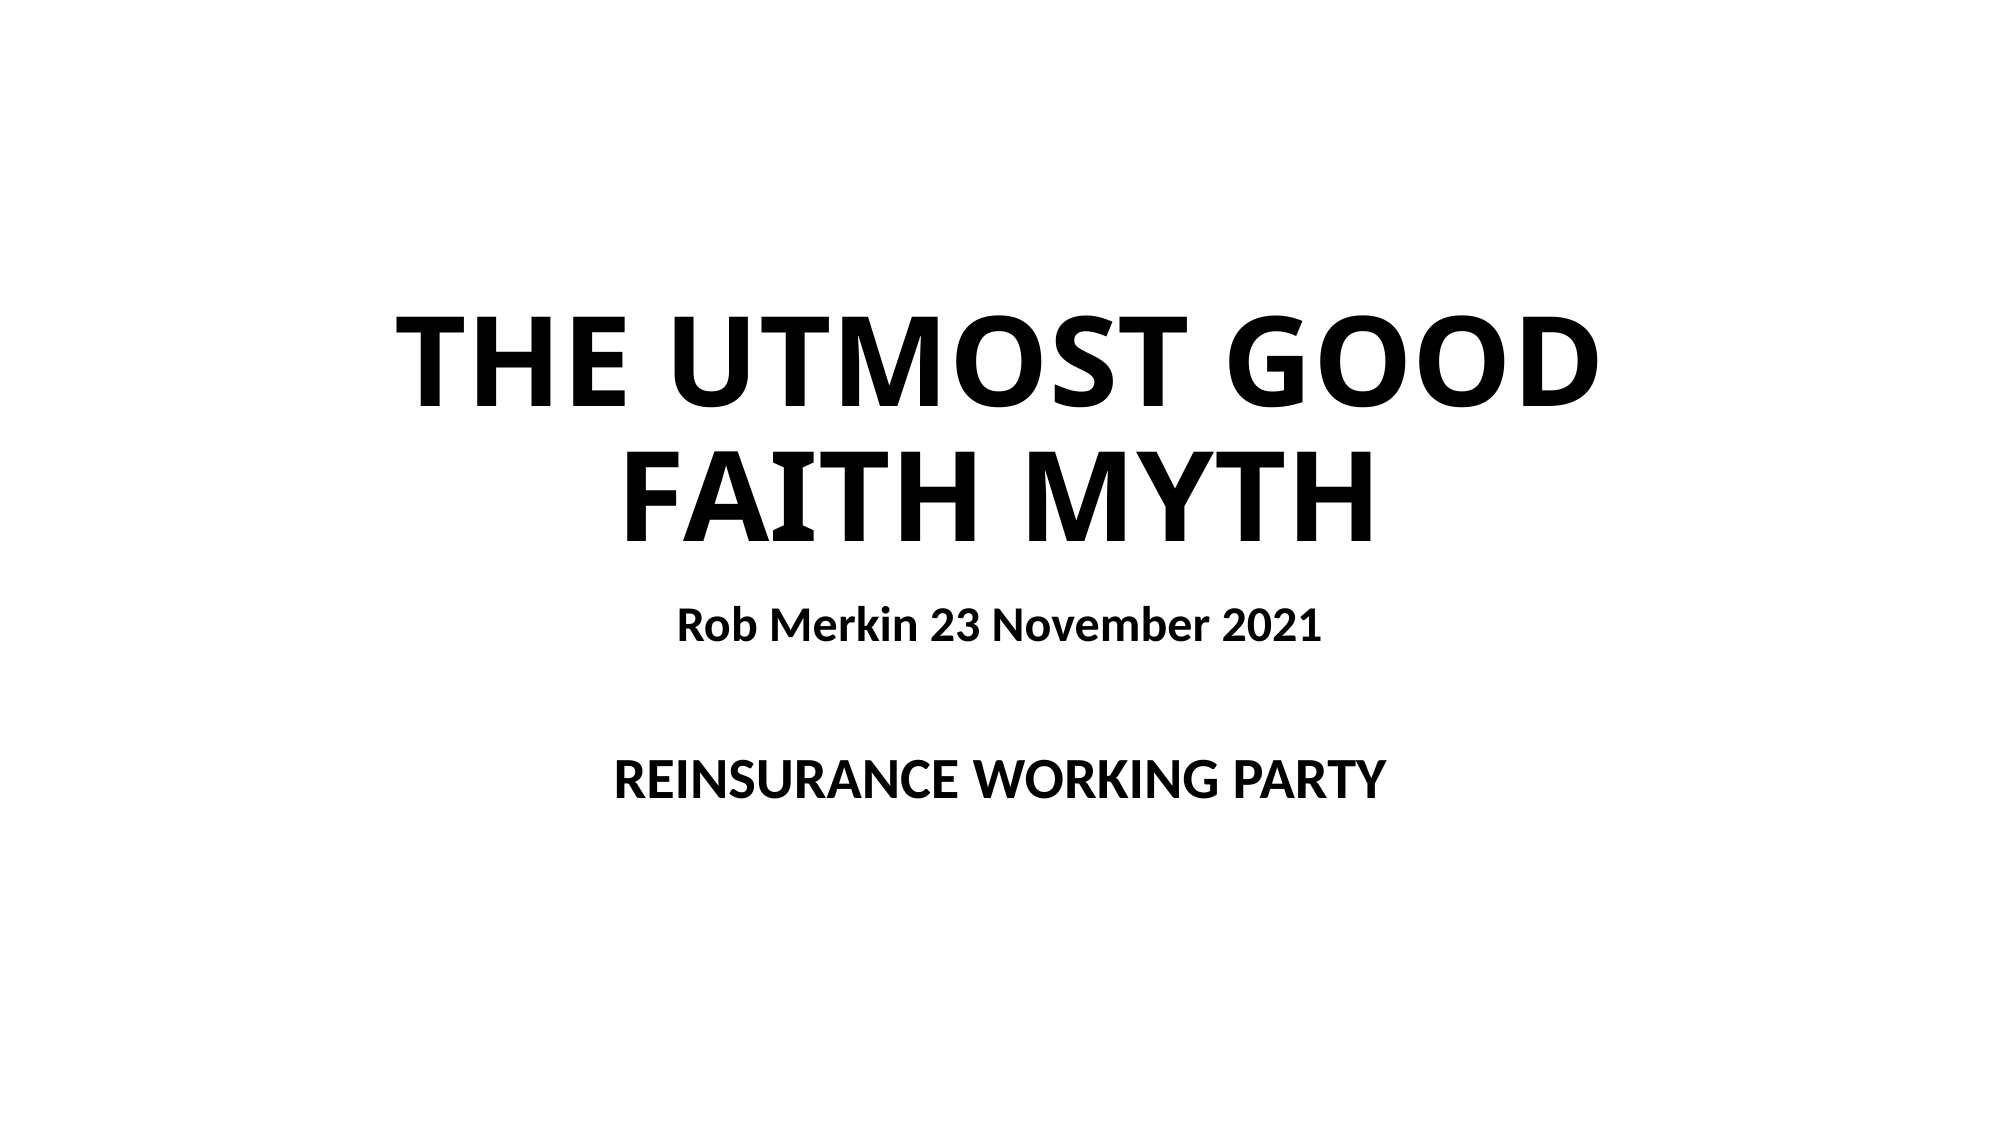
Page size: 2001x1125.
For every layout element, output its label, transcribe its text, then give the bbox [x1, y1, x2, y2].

subtitle Rob Merkin 23 November 2021 REINSURANCE WORKING PARTY [249, 590, 1750, 863]
title THE UTMOST GOOD FAITH MYTH [249, 184, 1750, 576]
